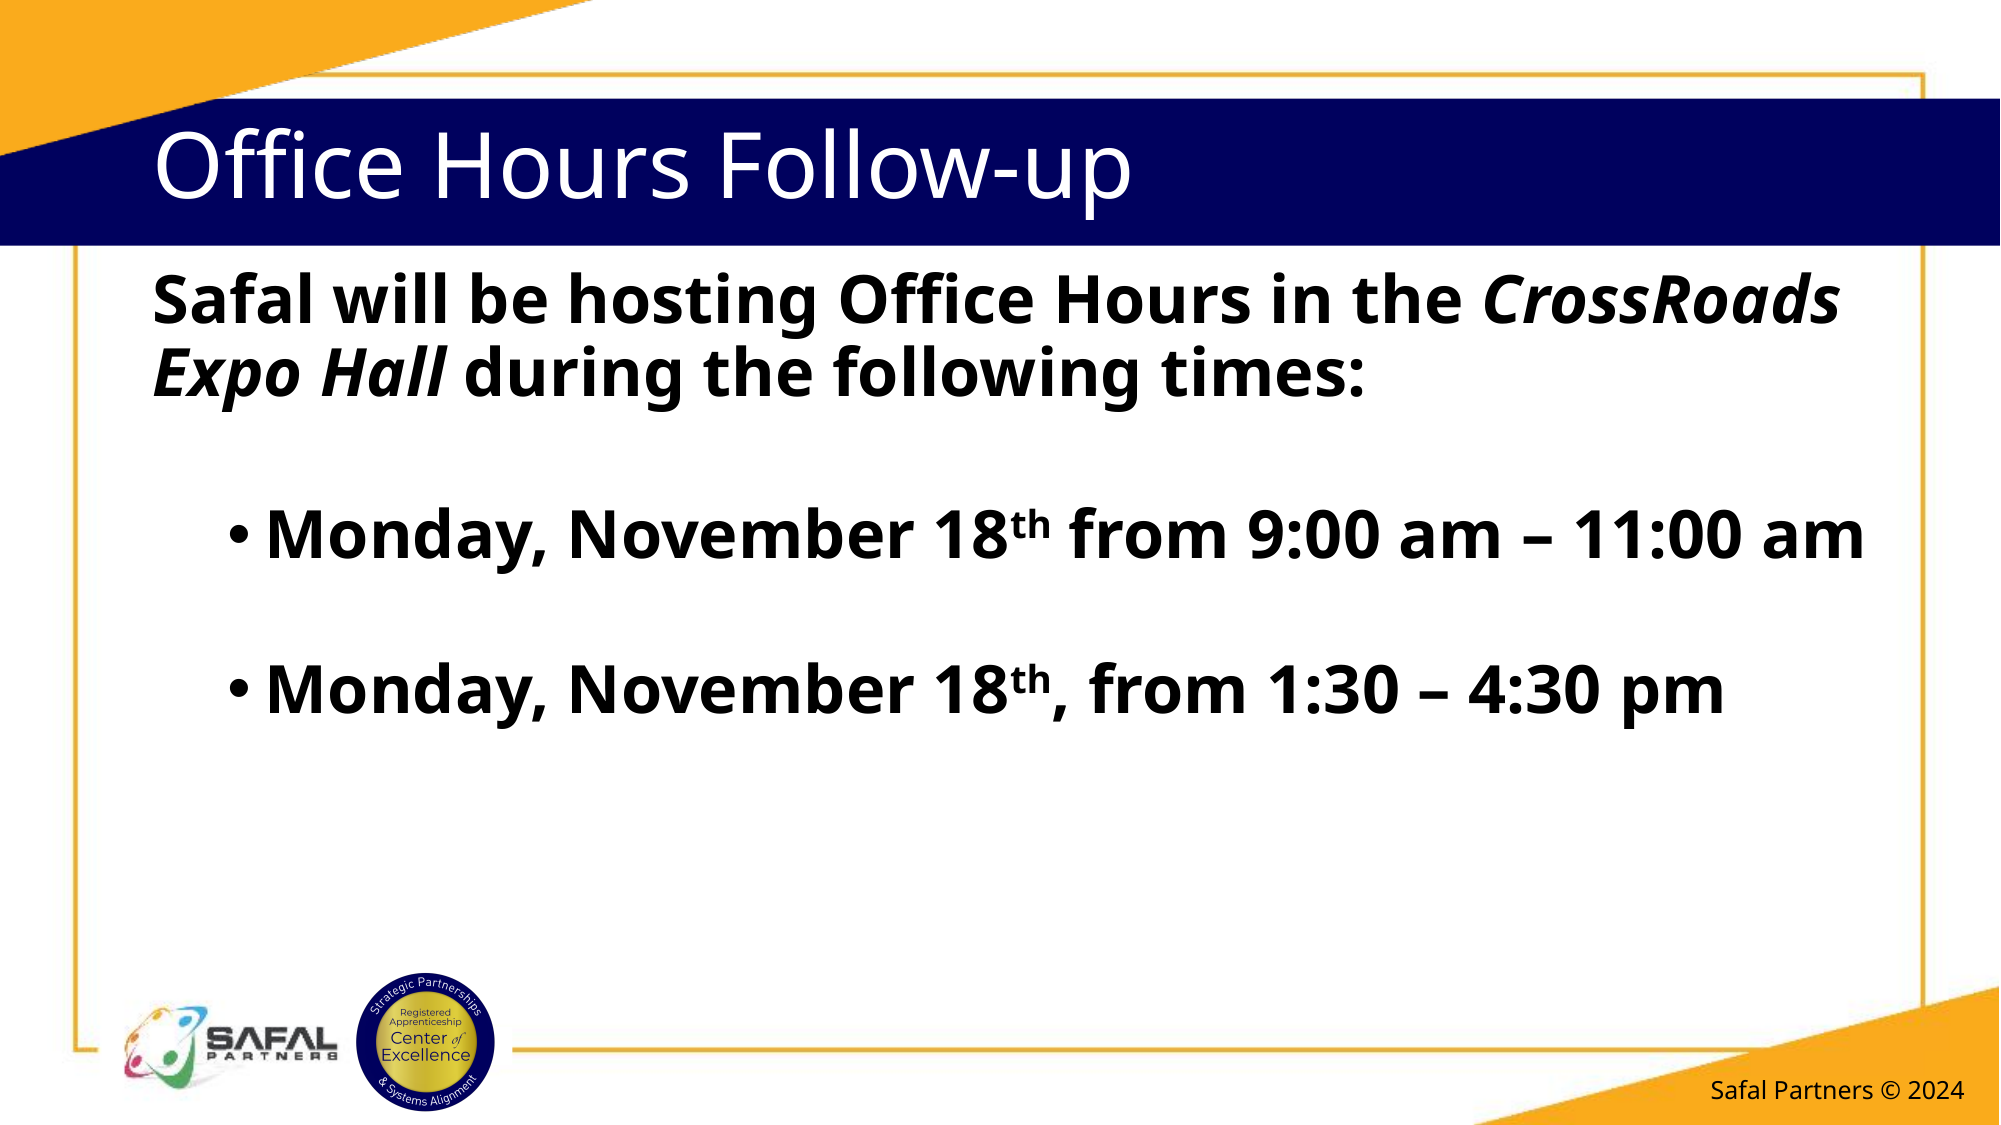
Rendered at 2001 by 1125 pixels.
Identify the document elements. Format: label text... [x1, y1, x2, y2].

picture [0, 0, 2001, 1125]
text_box Safal Partners © 2024 [1434, 1059, 1980, 1120]
title Office Hours Follow-up [137, 59, 1863, 258]
list Safal will be hosting Office Hours in the CrossRoads Expo Hall during the following times: Monday, November 18th from 9:00 am – 11:00 am Monday, November 18th, from 1:30 – 4:30 pm [137, 258, 1897, 973]
